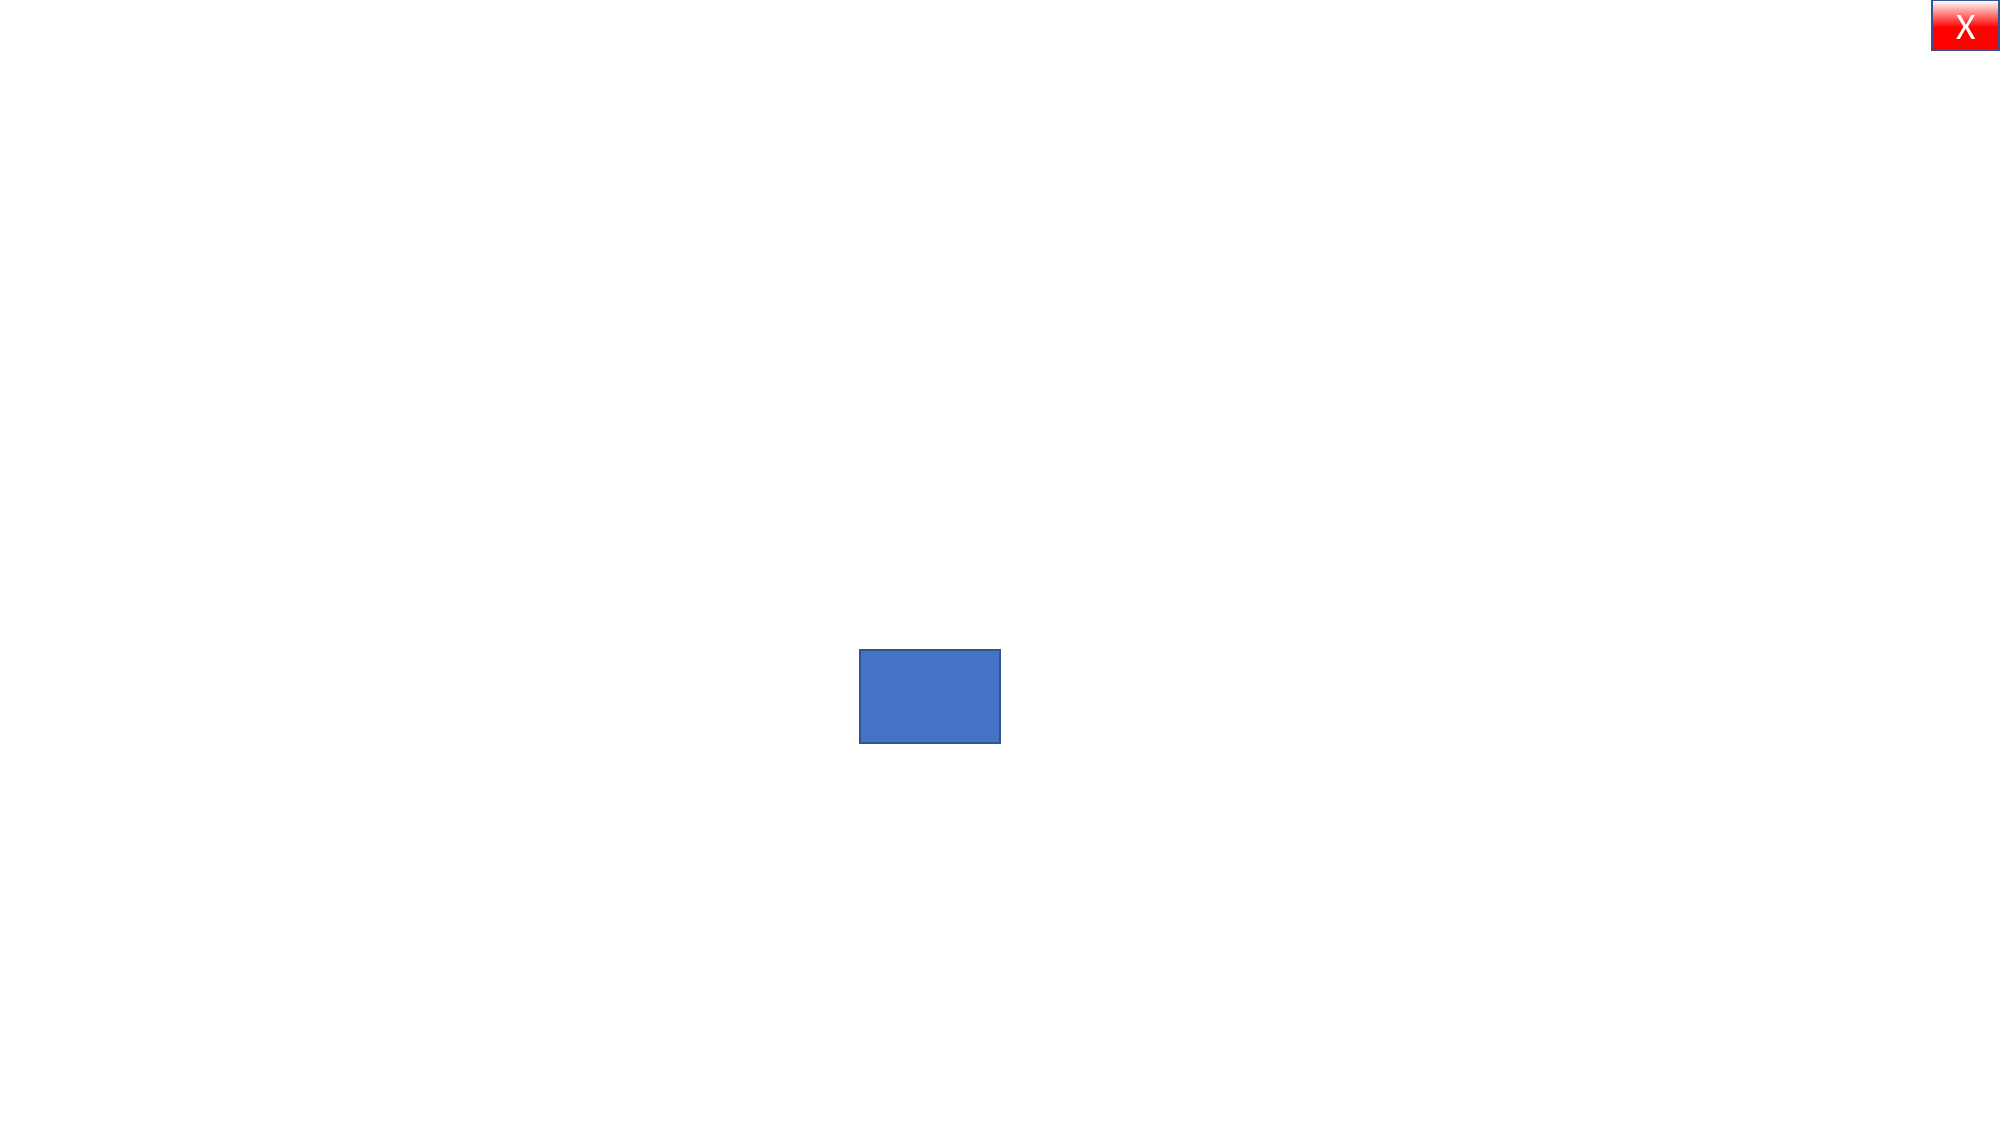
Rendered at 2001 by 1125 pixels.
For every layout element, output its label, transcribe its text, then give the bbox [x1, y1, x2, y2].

text_box [859, 649, 1001, 744]
text_box X [1931, 0, 2000, 51]
